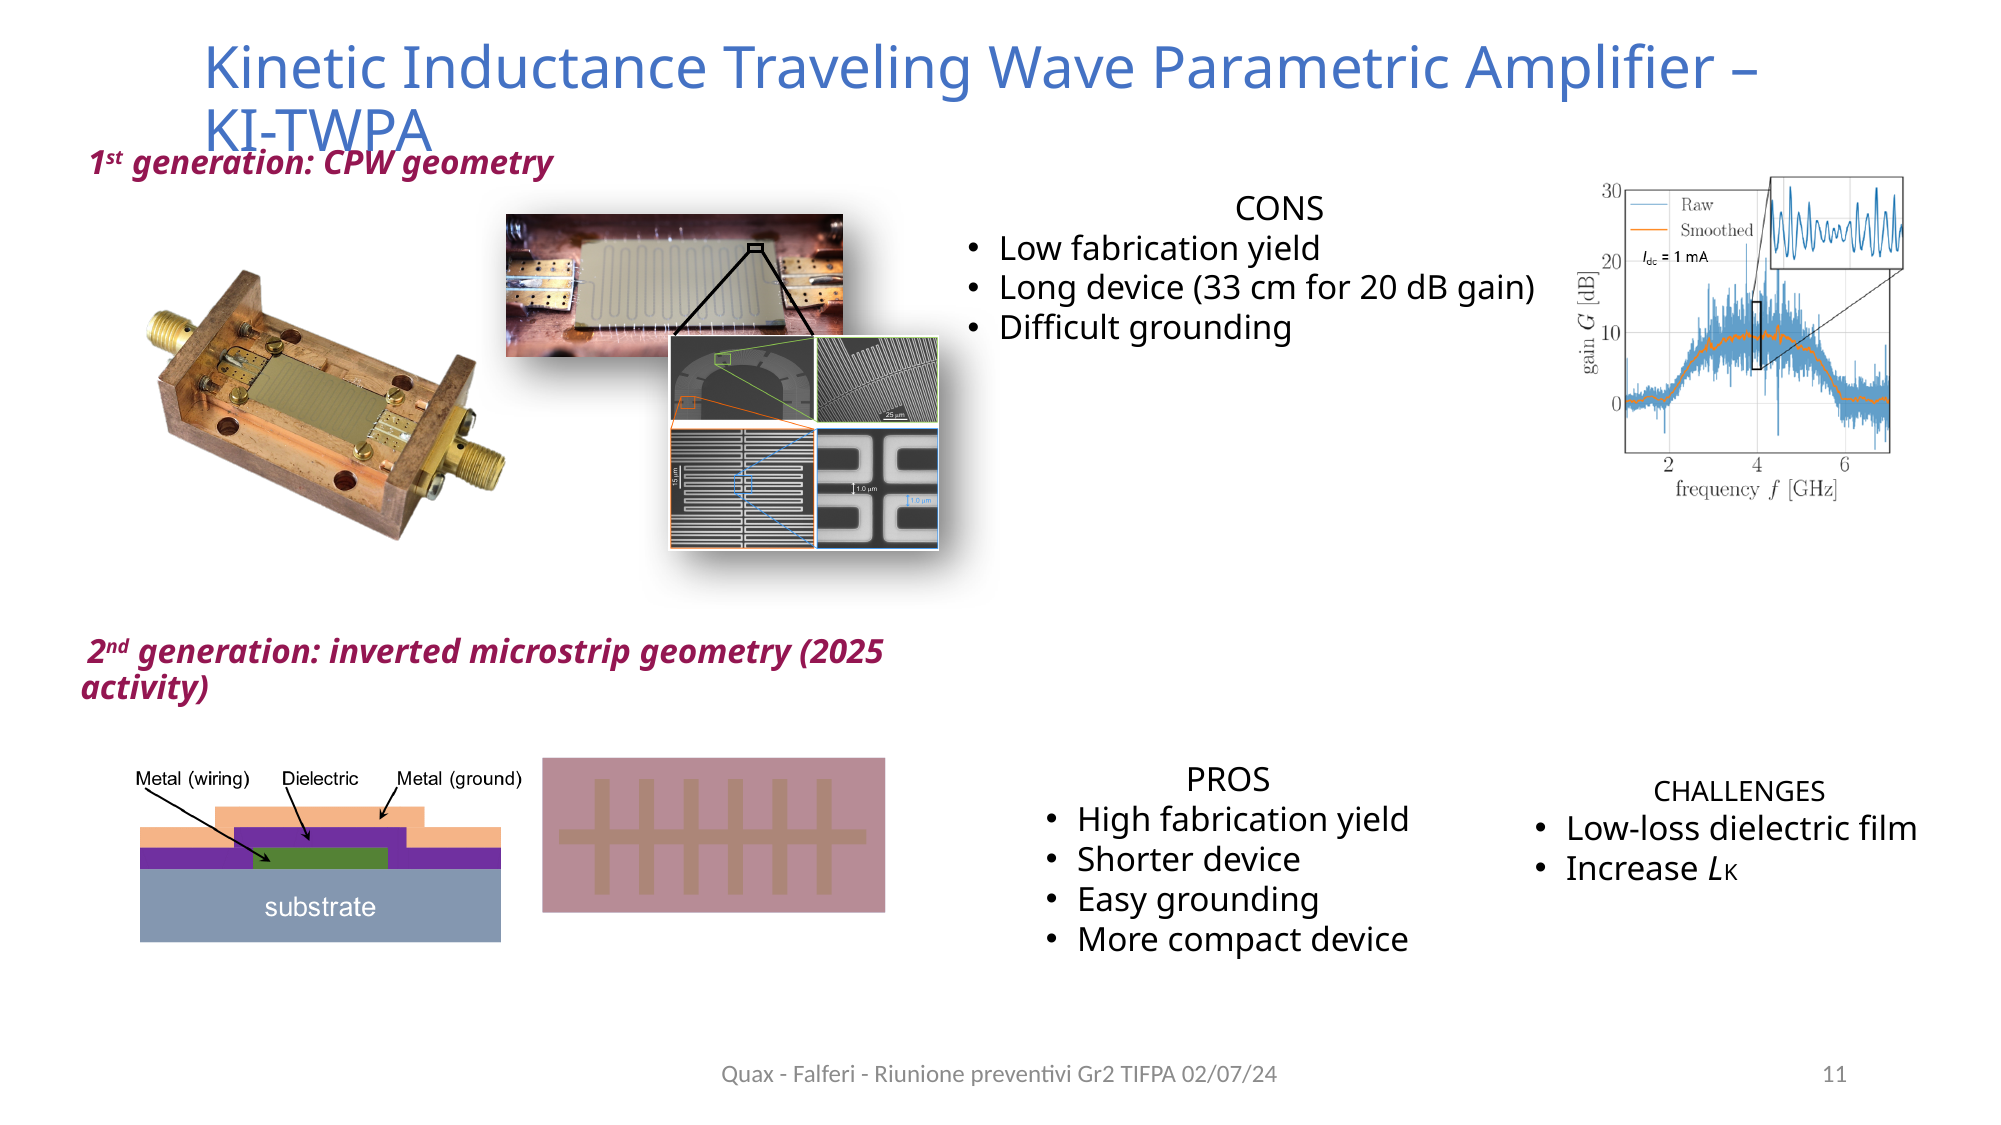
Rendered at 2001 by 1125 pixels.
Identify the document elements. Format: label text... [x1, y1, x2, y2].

text_box CONS Low fabrication yield Long device (33 cm for 20 dB gain) Difficult grounding [952, 172, 1571, 354]
text_box 2nd generation: inverted microstrip geometry (2025 activity) [80, 623, 1000, 717]
text_box PROS High fabrication yield Shorter device Easy grounding More compact device [1031, 742, 1426, 966]
picture [1571, 171, 1908, 506]
text_box 1st generation: CPW geometry [80, 134, 610, 190]
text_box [506, 214, 939, 551]
text_box Kinetic Inductance Traveling Wave Parametric Amplifier – KI-TWPA [188, 31, 1812, 172]
picture [146, 269, 506, 541]
slide_number 11 [1412, 1042, 1863, 1103]
text_box CHALLENGES Low-loss dielectric film Increase LK [1520, 757, 1959, 895]
footer Quax - Falferi - Riunione preventivi Gr2 TIFPA 02/07/24 [662, 1042, 1338, 1103]
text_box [132, 752, 886, 952]
